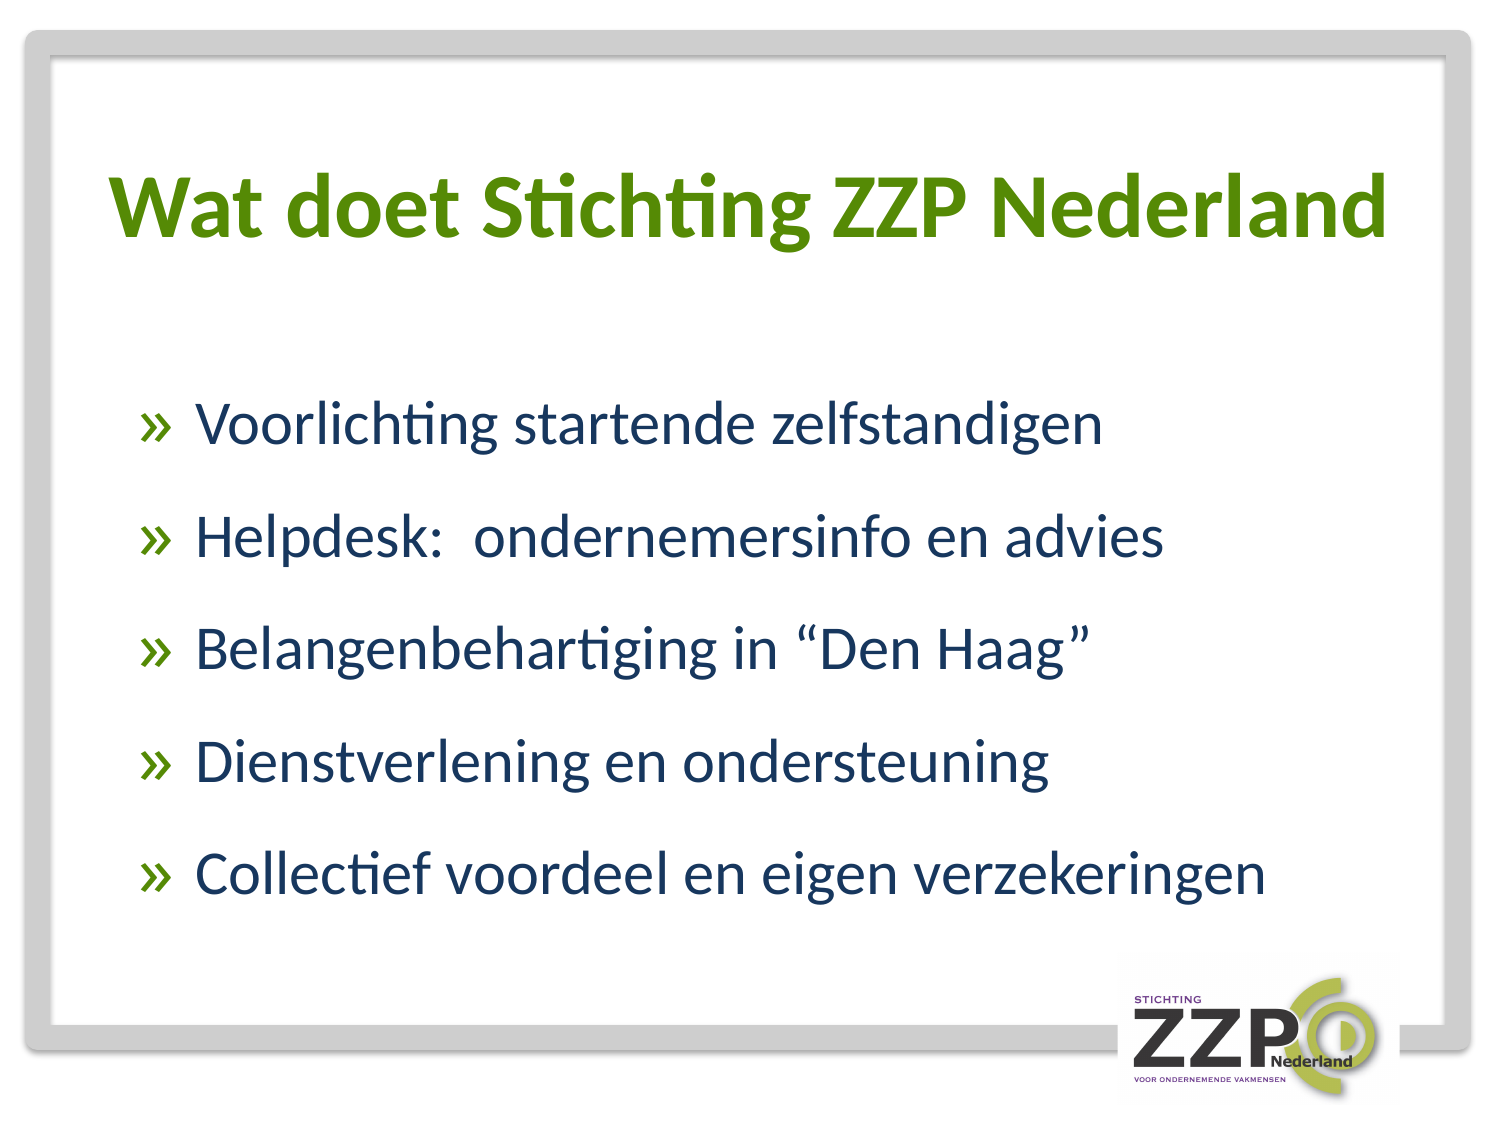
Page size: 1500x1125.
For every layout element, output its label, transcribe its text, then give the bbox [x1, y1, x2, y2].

title Wat doet Stichting ZZP Nederland [75, 138, 1425, 327]
list Voorlichting startende zelfstandigen Helpdesk: ondernemersinfo en advies Belangenbehartiging in “Den Haag” Dienstverlening en ondersteuning Collectief voordeel en eigen verzekeringen [123, 375, 1425, 1005]
picture [1117, 1005, 1400, 1105]
